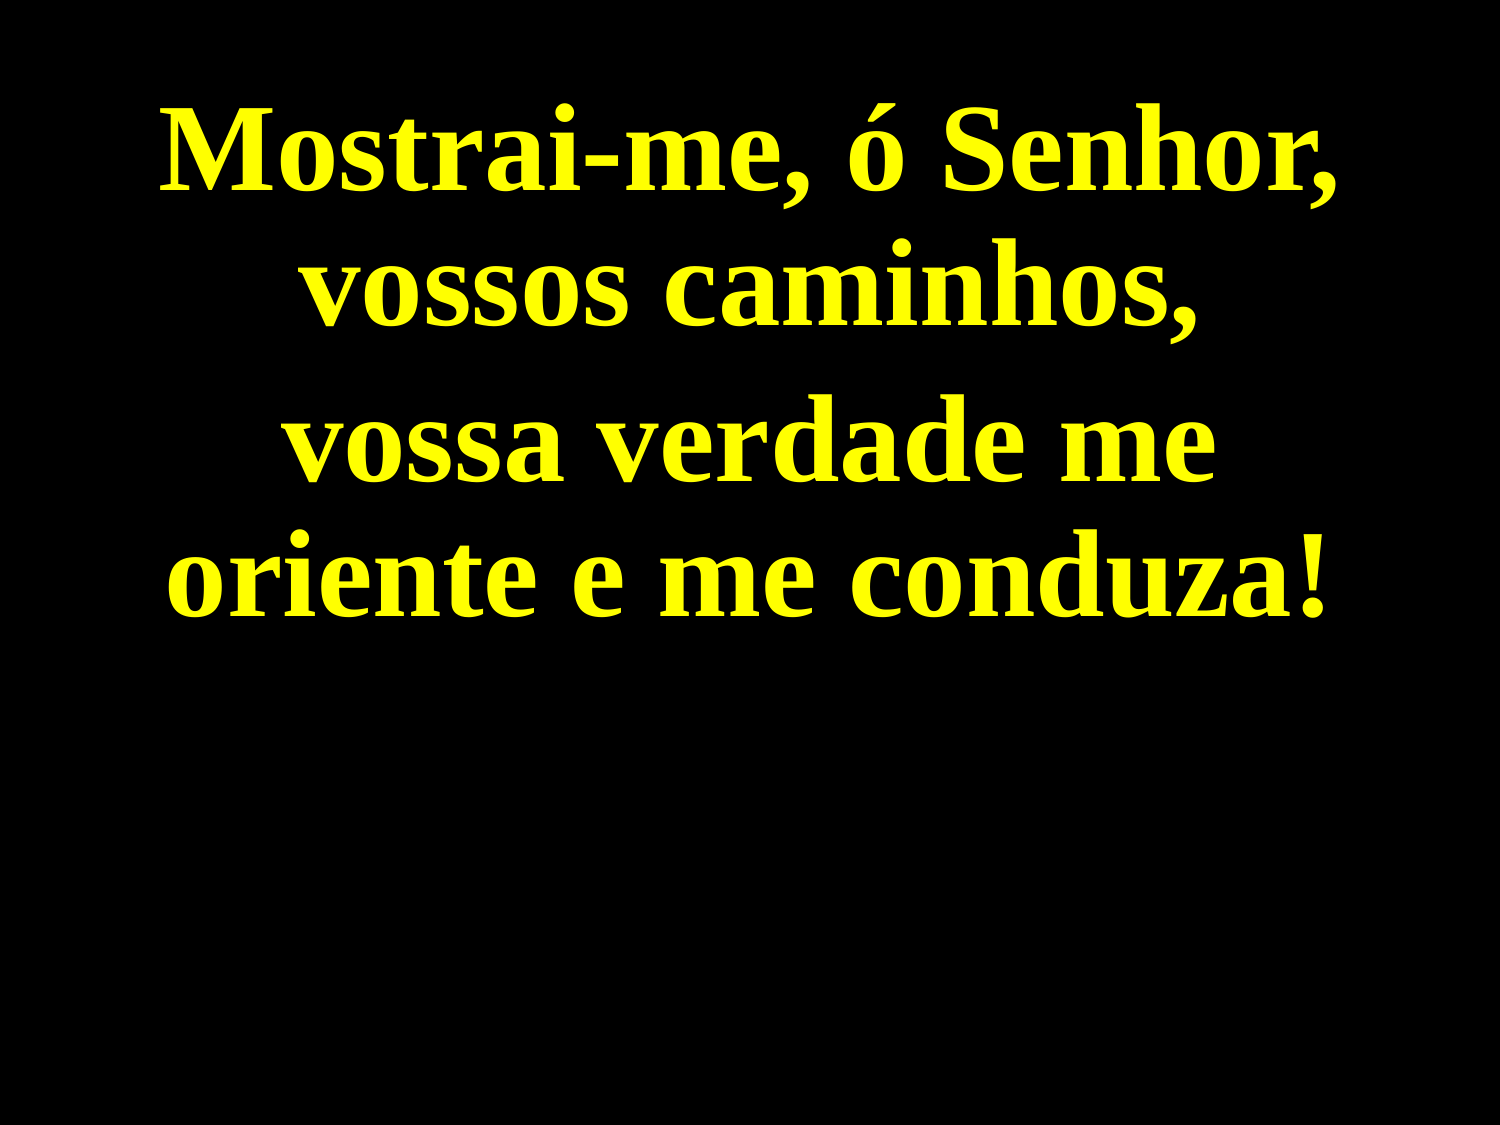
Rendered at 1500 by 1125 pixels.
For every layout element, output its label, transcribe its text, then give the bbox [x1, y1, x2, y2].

list Mostrai-me, ó Senhor, vossos caminhos, vossa verdade me oriente e me conduza! [71, 75, 1429, 1050]
